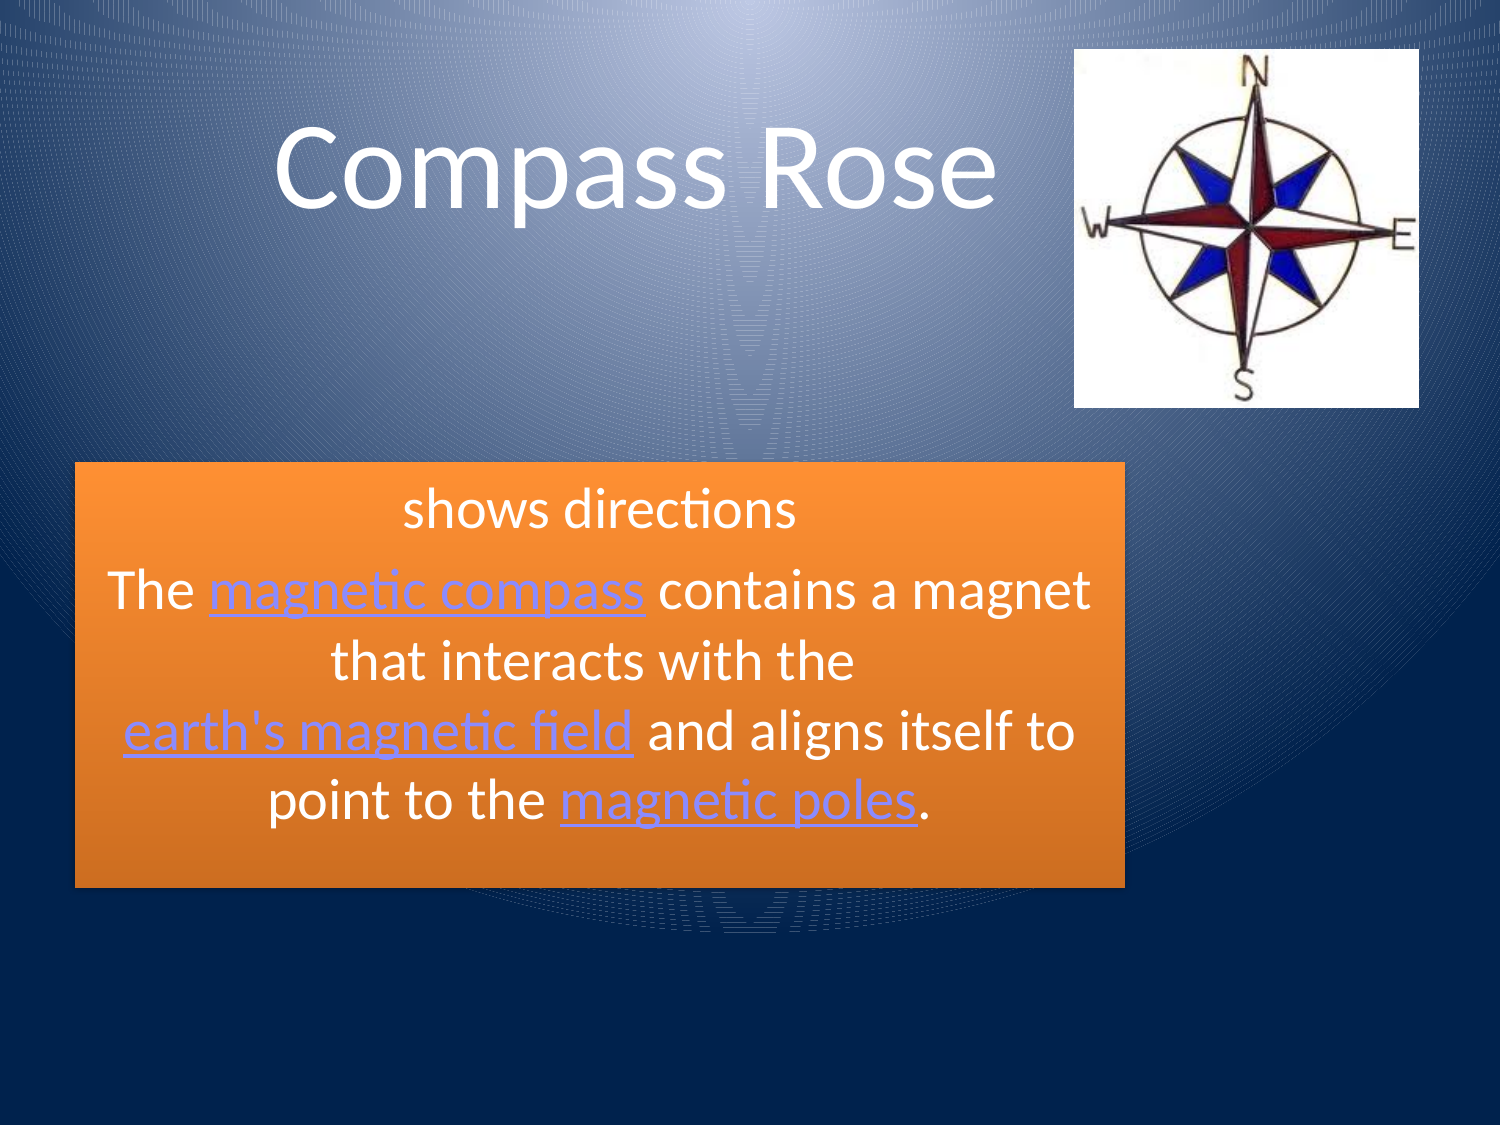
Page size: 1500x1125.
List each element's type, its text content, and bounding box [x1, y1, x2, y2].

picture [1074, 49, 1419, 409]
subtitle shows directions The magnetic compass contains a magnet that interacts with the earth's magnetic field and aligns itself to point to the magnetic poles. [75, 462, 1125, 888]
title Compass Rose [0, 37, 1275, 279]
